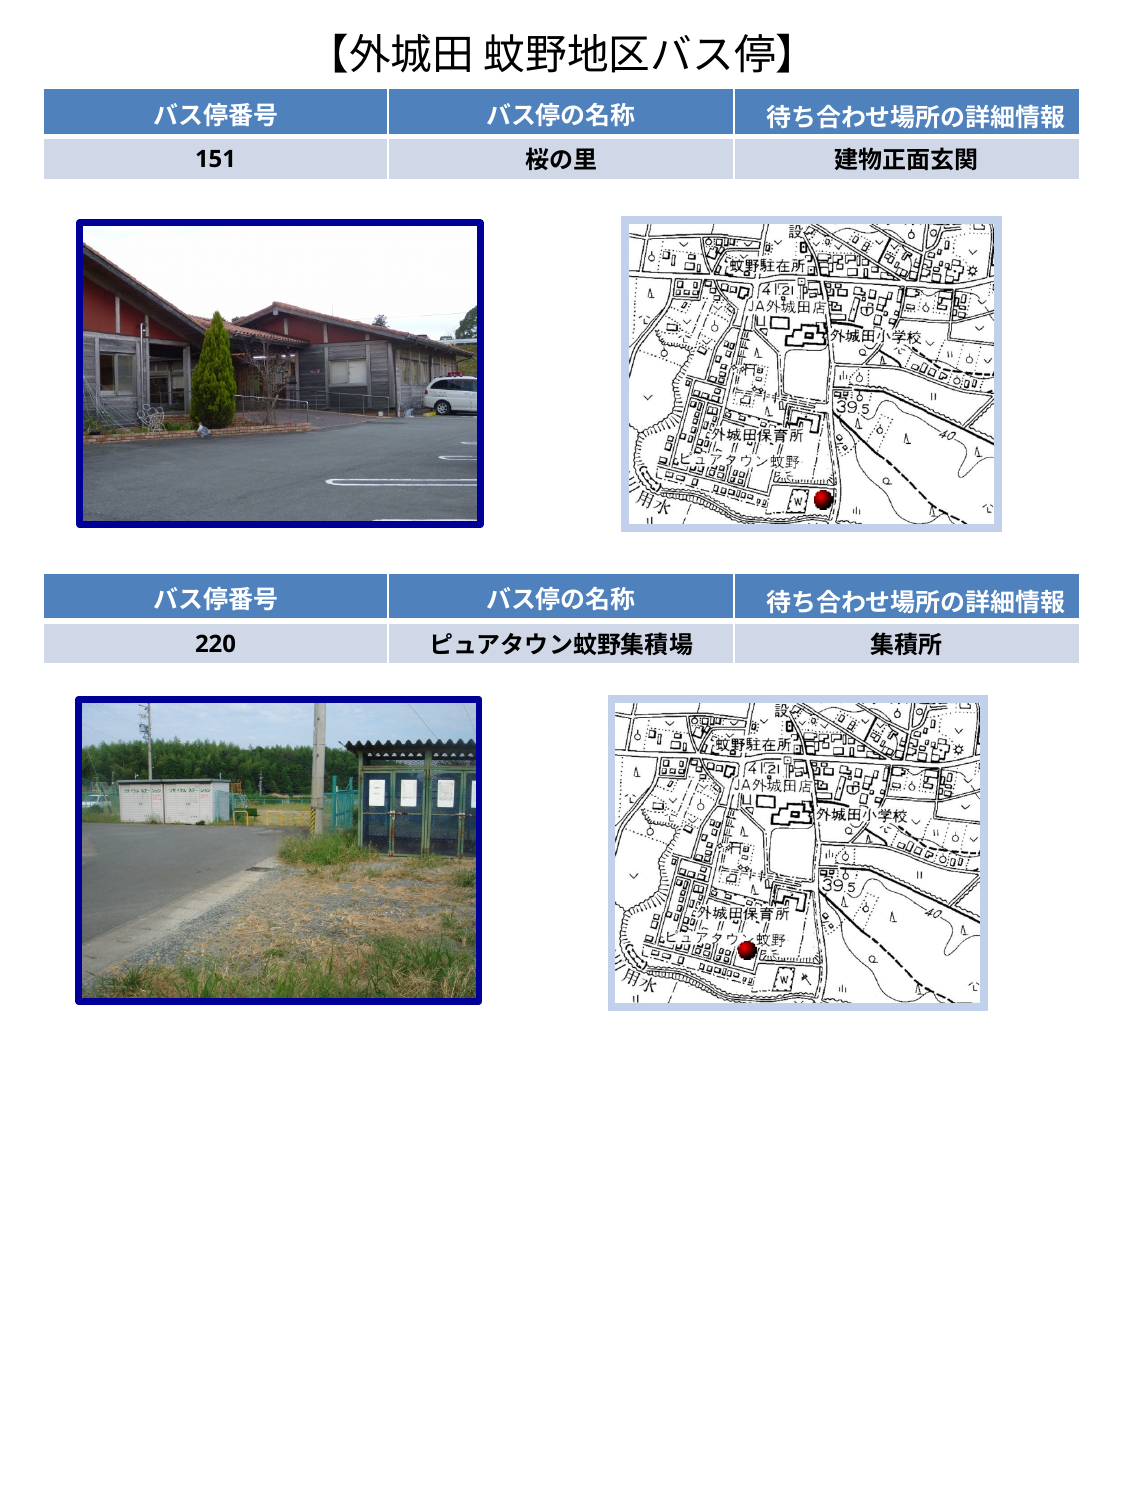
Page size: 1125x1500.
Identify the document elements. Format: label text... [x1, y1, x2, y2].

table_header バス停番号 [44, 89, 387, 134]
table_cell 151 [44, 139, 387, 179]
table_cell 建物正面玄関 [735, 139, 1079, 179]
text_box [81, 702, 981, 1004]
table_header 待ち合わせ場所の詳細情報 [735, 89, 1079, 134]
table_cell 桜の里 [389, 139, 733, 179]
table_header バス停の名称 [389, 89, 733, 134]
table_header 待ち合わせ場所の詳細情報 [735, 574, 1079, 618]
title 【外城田 蚊野地区バス停】 [0, 17, 1125, 89]
table_cell 集積所 [735, 624, 1079, 663]
table_cell ピュアタウン蚊野集積場 [389, 624, 733, 663]
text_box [82, 223, 995, 525]
table_header バス停の名称 [389, 574, 733, 618]
table_cell 220 [44, 624, 387, 663]
table_header バス停番号 [44, 574, 387, 618]
